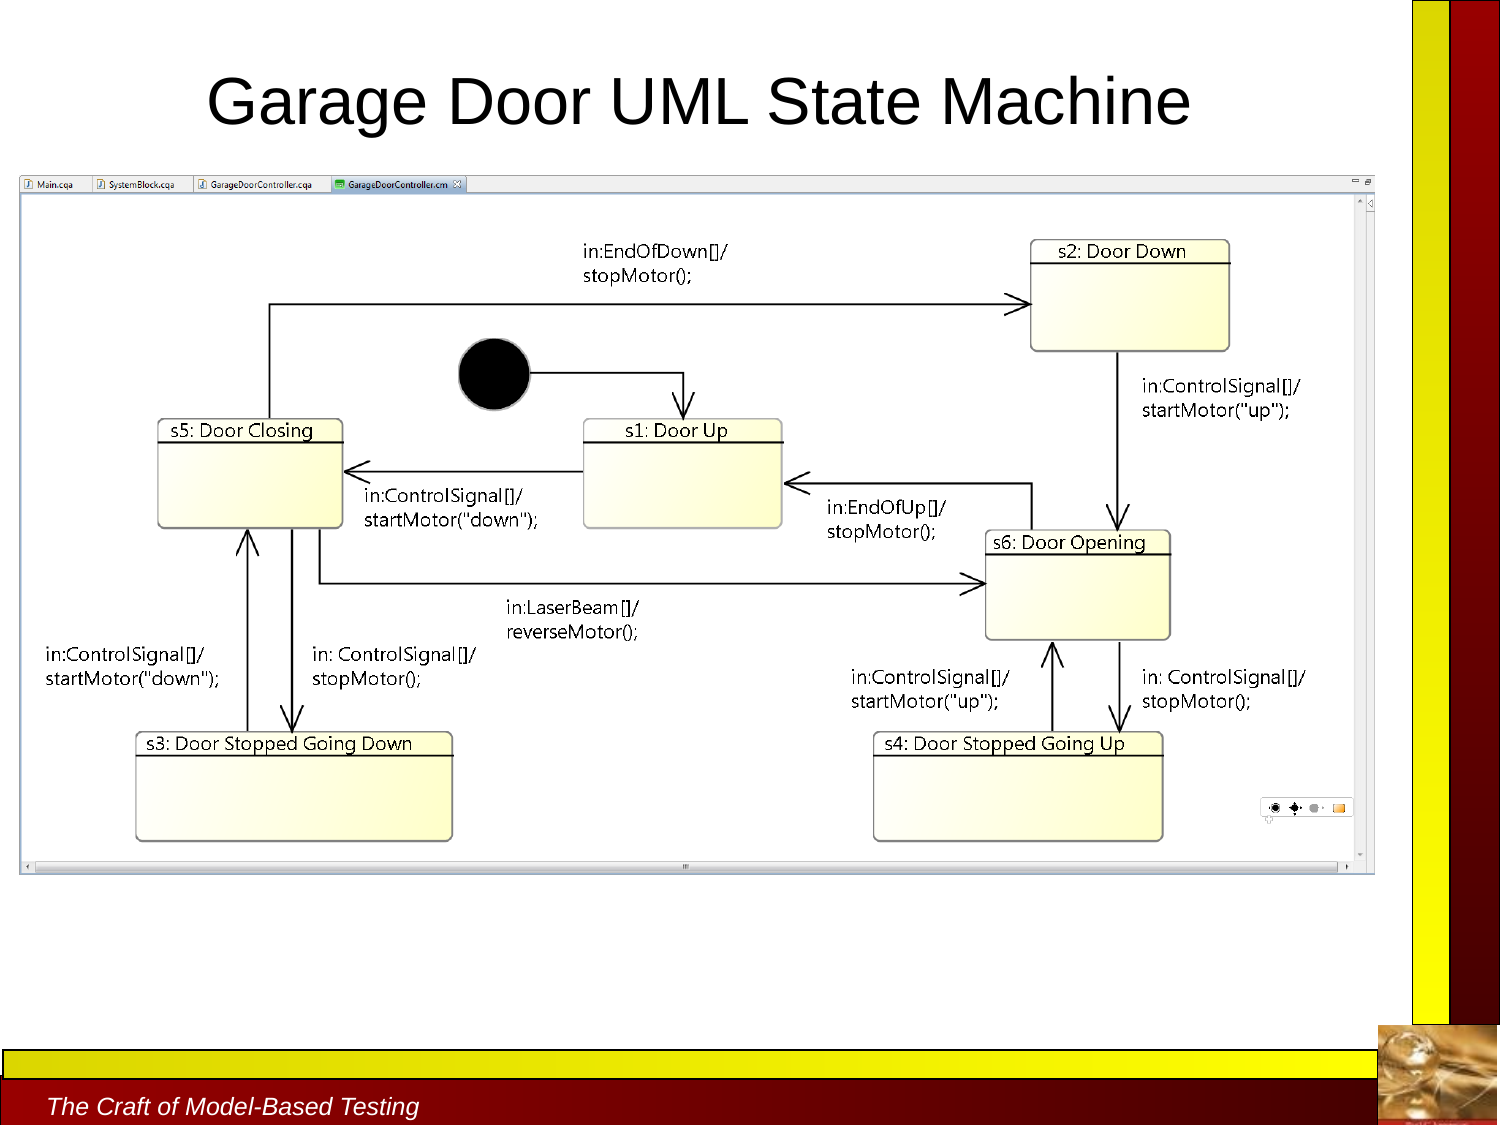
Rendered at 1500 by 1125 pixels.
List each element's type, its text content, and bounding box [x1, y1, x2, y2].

text_box [1412, 0, 1450, 1023]
text_box [1450, 0, 1500, 1025]
title Garage Door UML State Machine [74, 44, 1326, 151]
picture [18, 175, 1376, 876]
text_box [3, 1050, 1372, 1080]
picture [1377, 1024, 1498, 1125]
text_box The Craft of Model-Based Testing [0, 1075, 1372, 1125]
